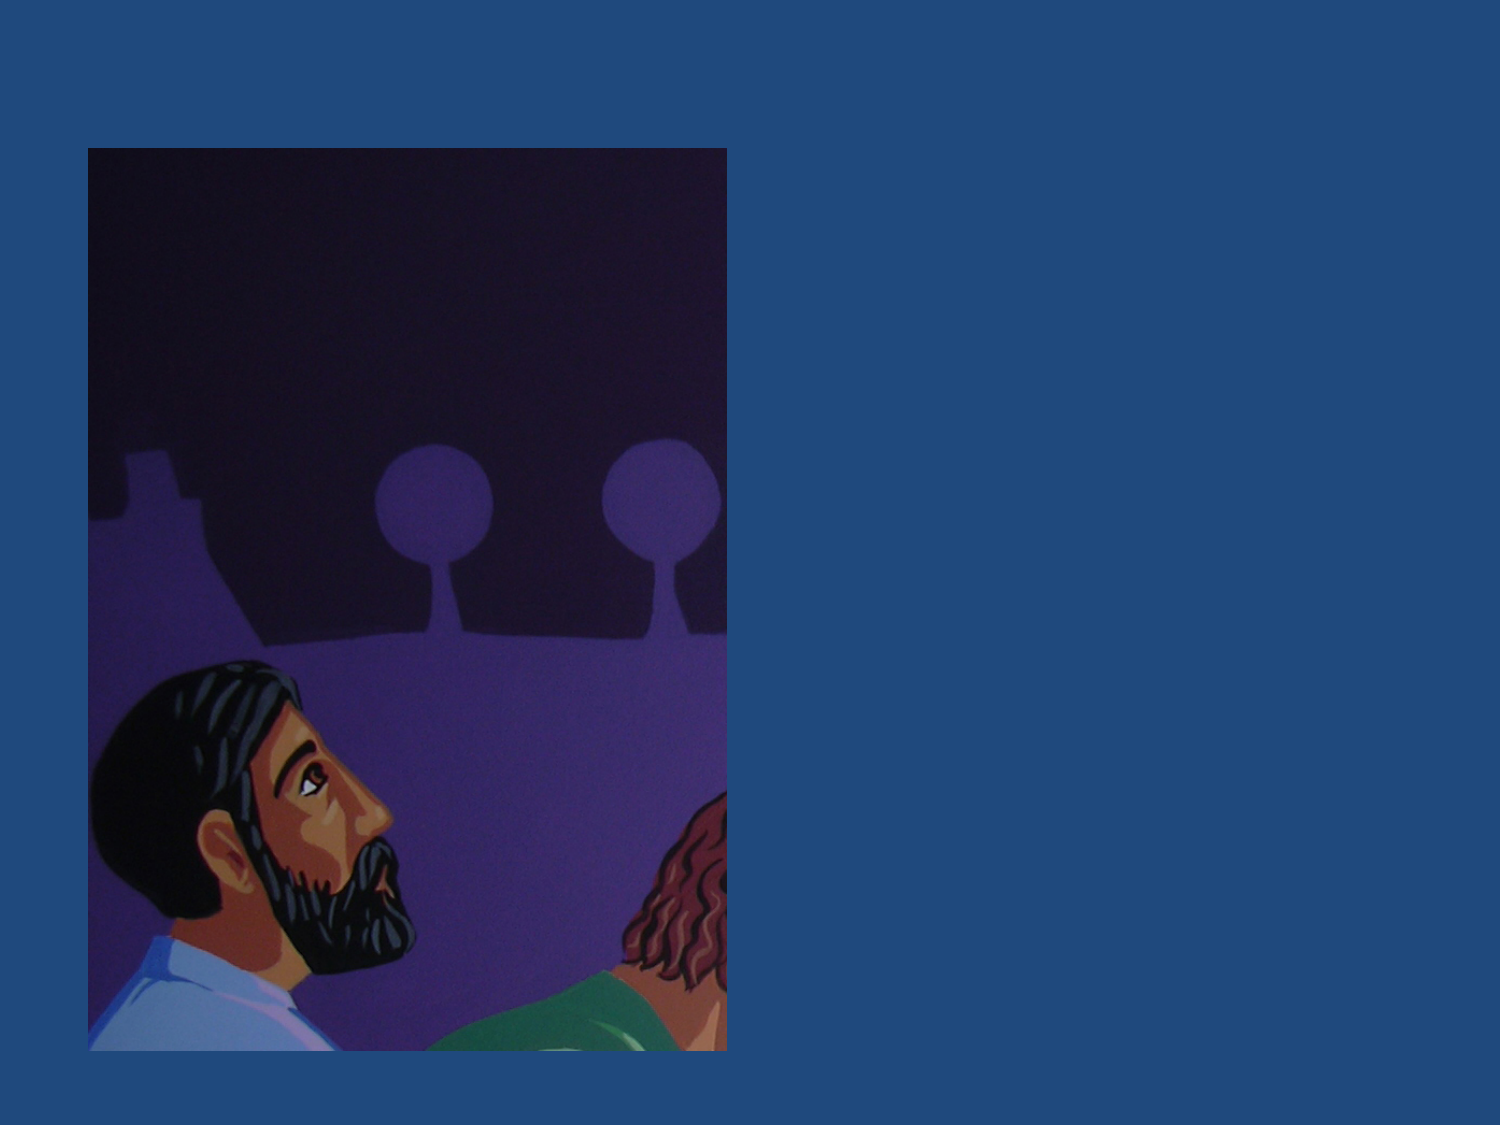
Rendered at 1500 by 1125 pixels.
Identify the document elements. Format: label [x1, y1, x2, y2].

picture [88, 148, 727, 1052]
